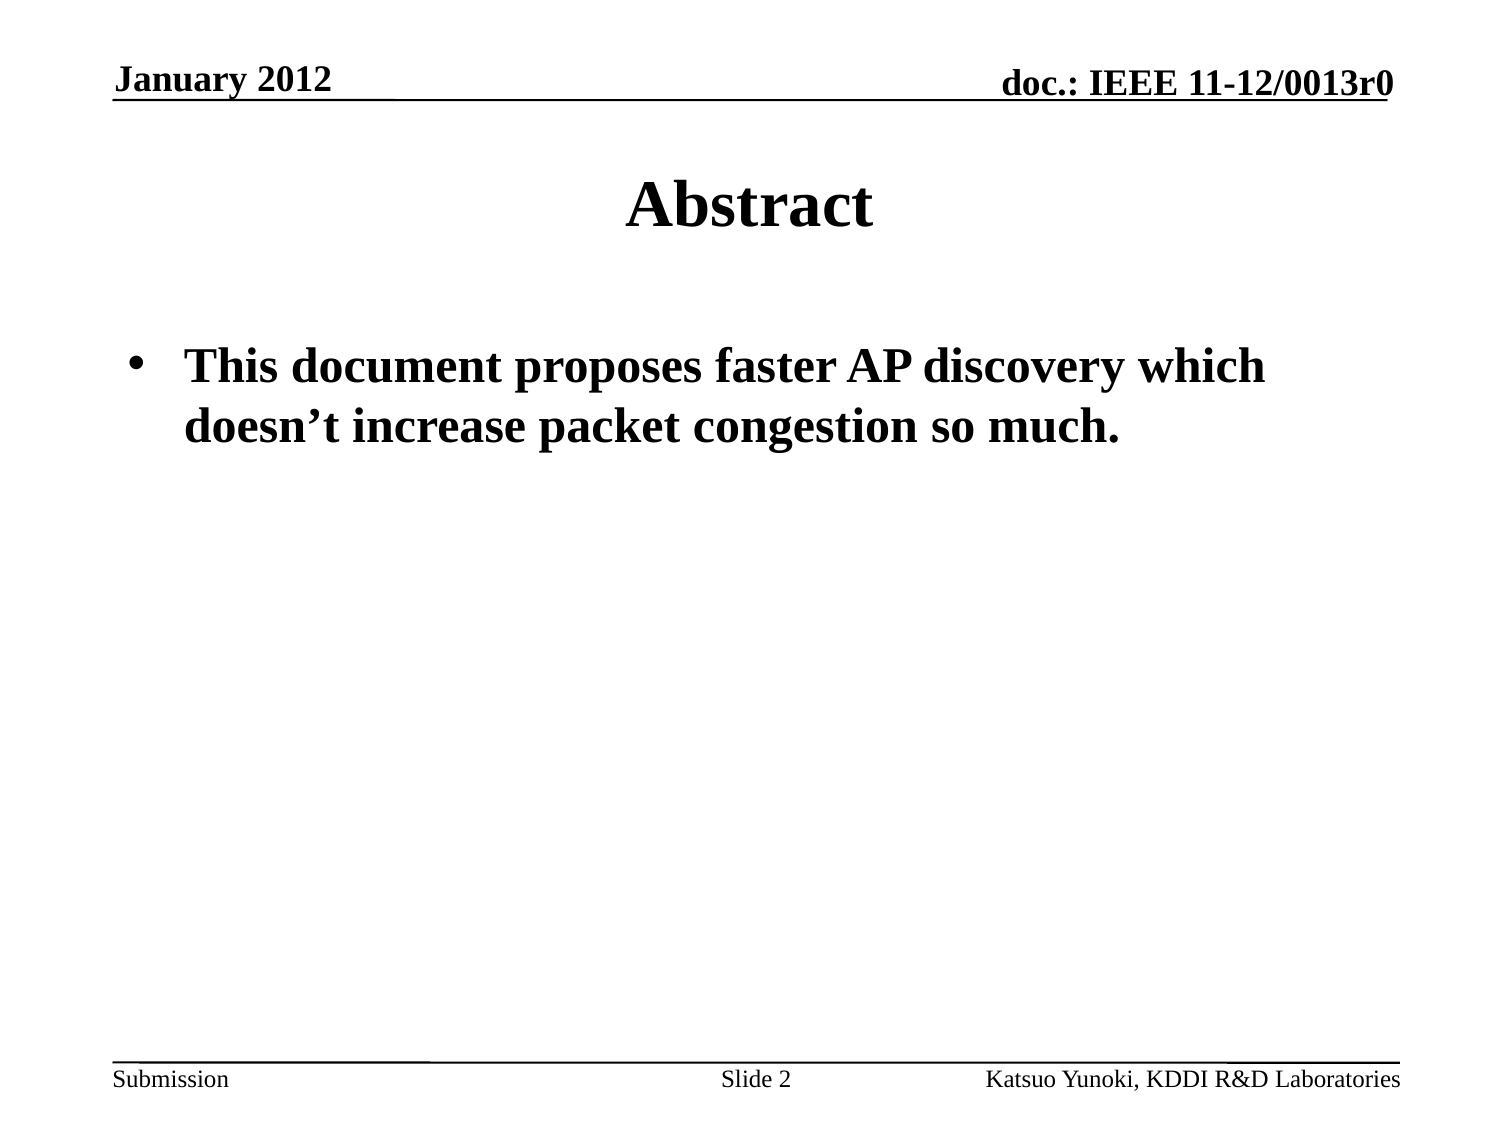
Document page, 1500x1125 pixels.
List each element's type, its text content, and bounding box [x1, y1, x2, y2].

footer Katsuo Yunoki, KDDI R&D Laboratories [902, 1061, 1402, 1093]
slide_number Slide 2 [712, 1061, 800, 1123]
list This document proposes faster AP discovery which doesn’t increase packet congestion so much. [112, 324, 1388, 1001]
title Abstract [112, 112, 1388, 288]
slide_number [114, 54, 540, 100]
